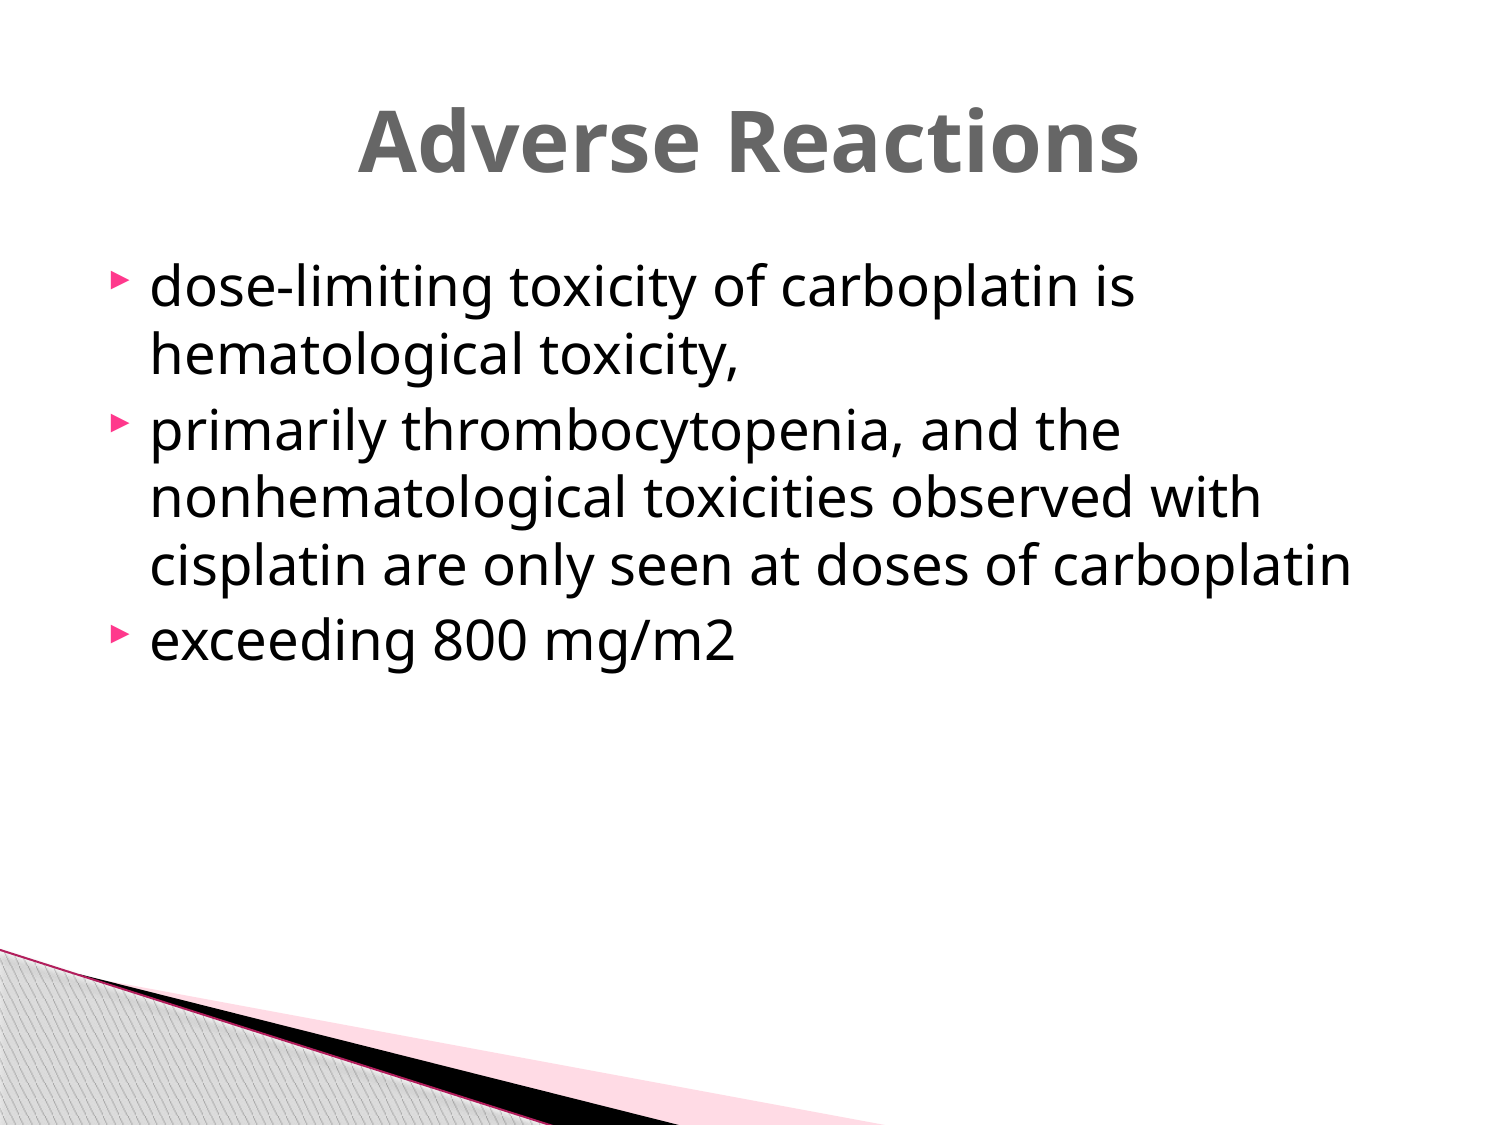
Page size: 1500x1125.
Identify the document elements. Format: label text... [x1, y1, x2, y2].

title Adverse Reactions [75, 45, 1425, 233]
list dose-limiting toxicity of carboplatin is hematological toxicity, primarily thrombocytopenia, and the nonhematological toxicities observed with cisplatin are only seen at doses of carboplatin exceeding 800 mg/m2 [75, 243, 1425, 986]
